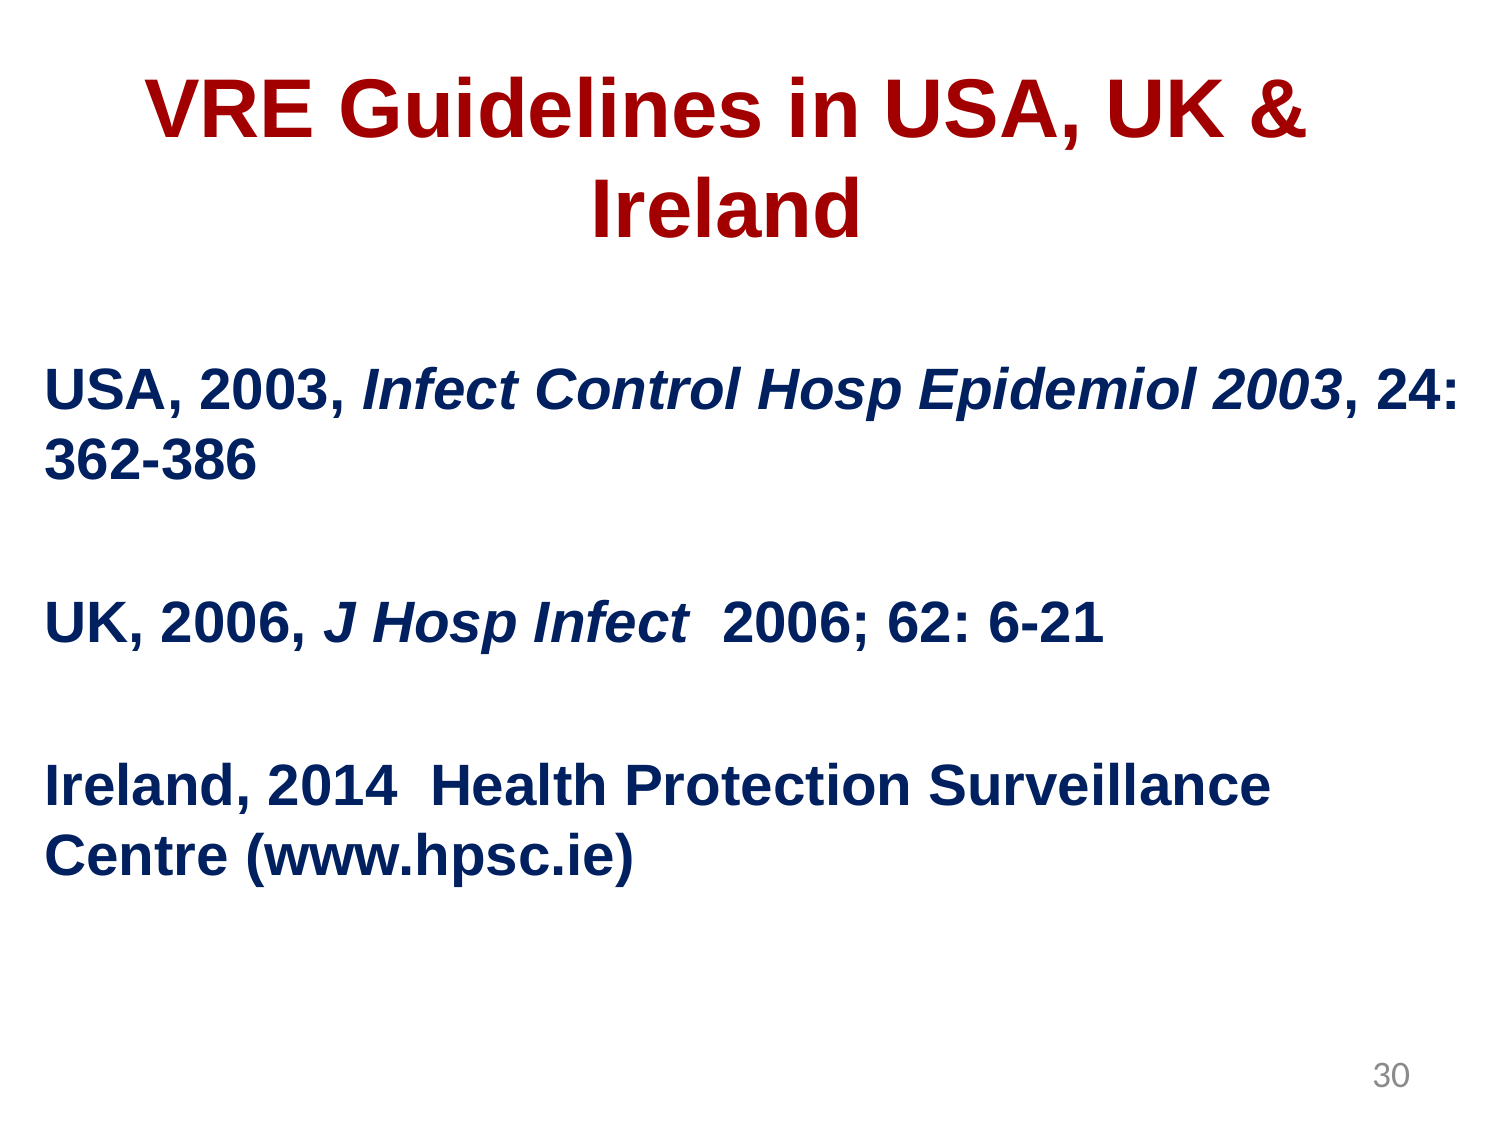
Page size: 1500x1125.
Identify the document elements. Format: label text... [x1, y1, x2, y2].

slide_number 30 [1074, 1042, 1425, 1103]
list USA, 2003, Infect Control Hosp Epidemiol 2003, 24: 362-386 UK, 2006, J Hosp Infect 2006; 62: 6-21 Ireland, 2014 Health Protection Surveillance Centre (www.hpsc.ie) [29, 262, 1483, 1005]
title VRE Guidelines in USA, UK & Ireland [29, 45, 1425, 262]
